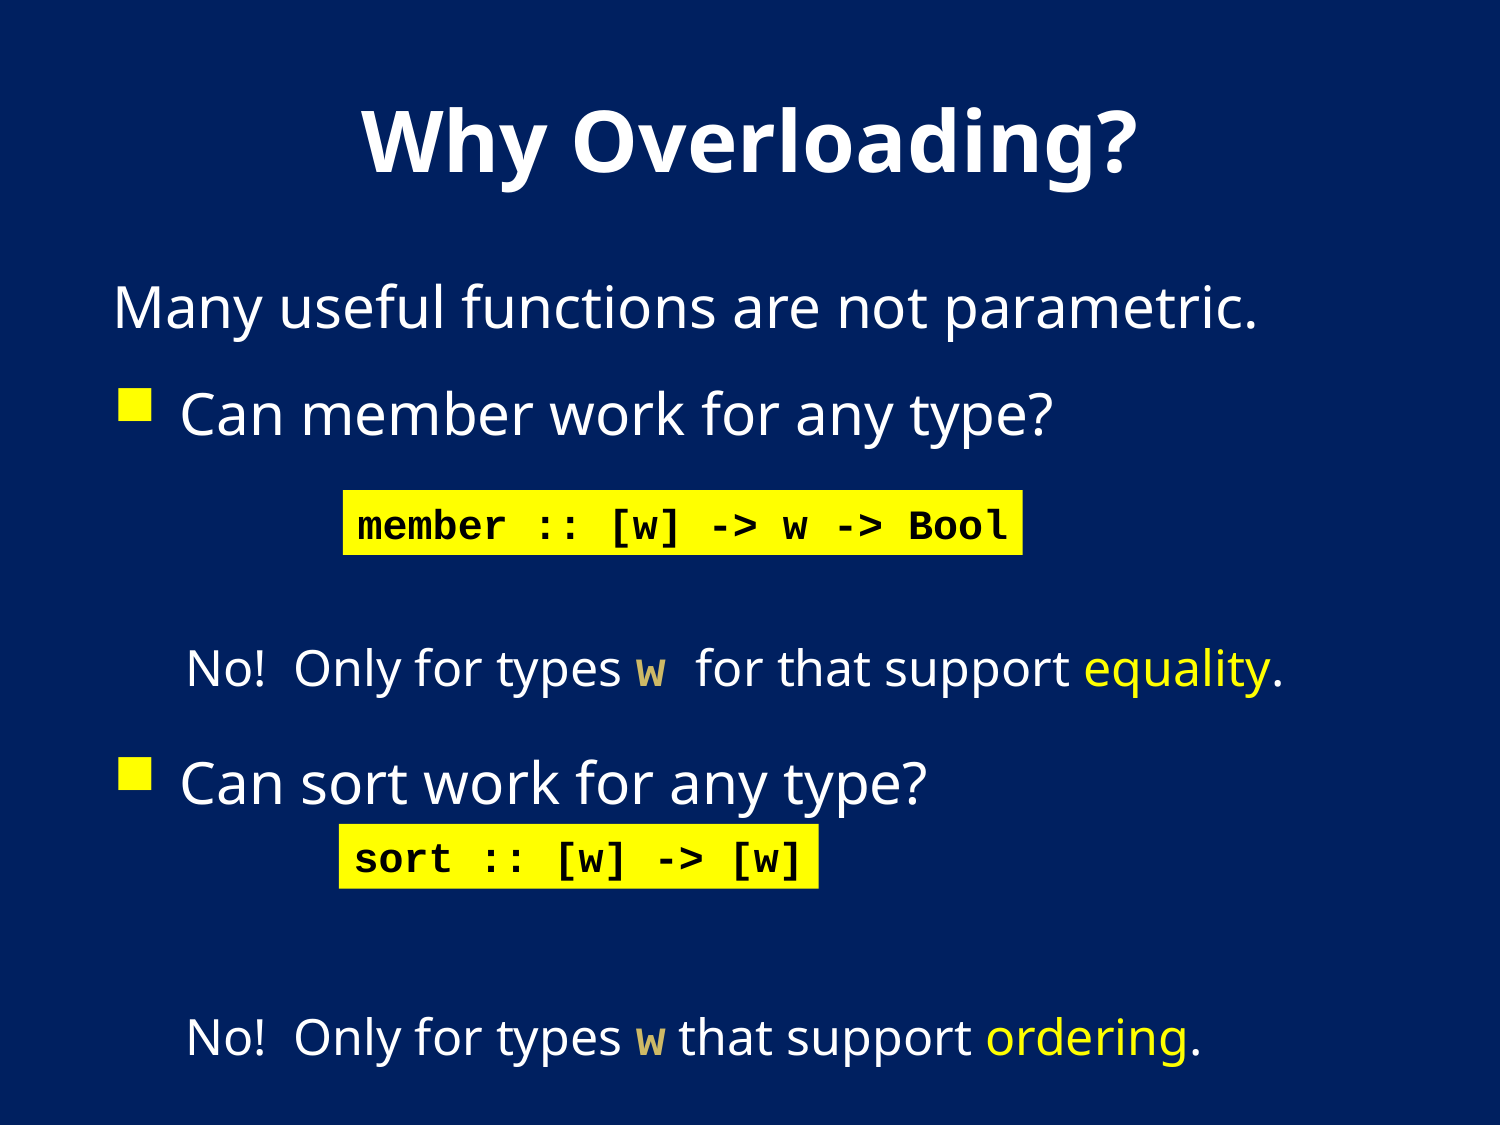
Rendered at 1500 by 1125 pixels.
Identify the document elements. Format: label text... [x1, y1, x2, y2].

text_box member :: [w] -> w -> Bool [342, 490, 1023, 555]
list Many useful functions are not parametric. Can member work for any type? No! Only for types w for that support equality. Can sort work for any type? No! Only for types w that support ordering. [75, 262, 1425, 1035]
text_box sort :: [w] -> [w] [338, 823, 819, 889]
title Why Overloading? [75, 45, 1425, 233]
